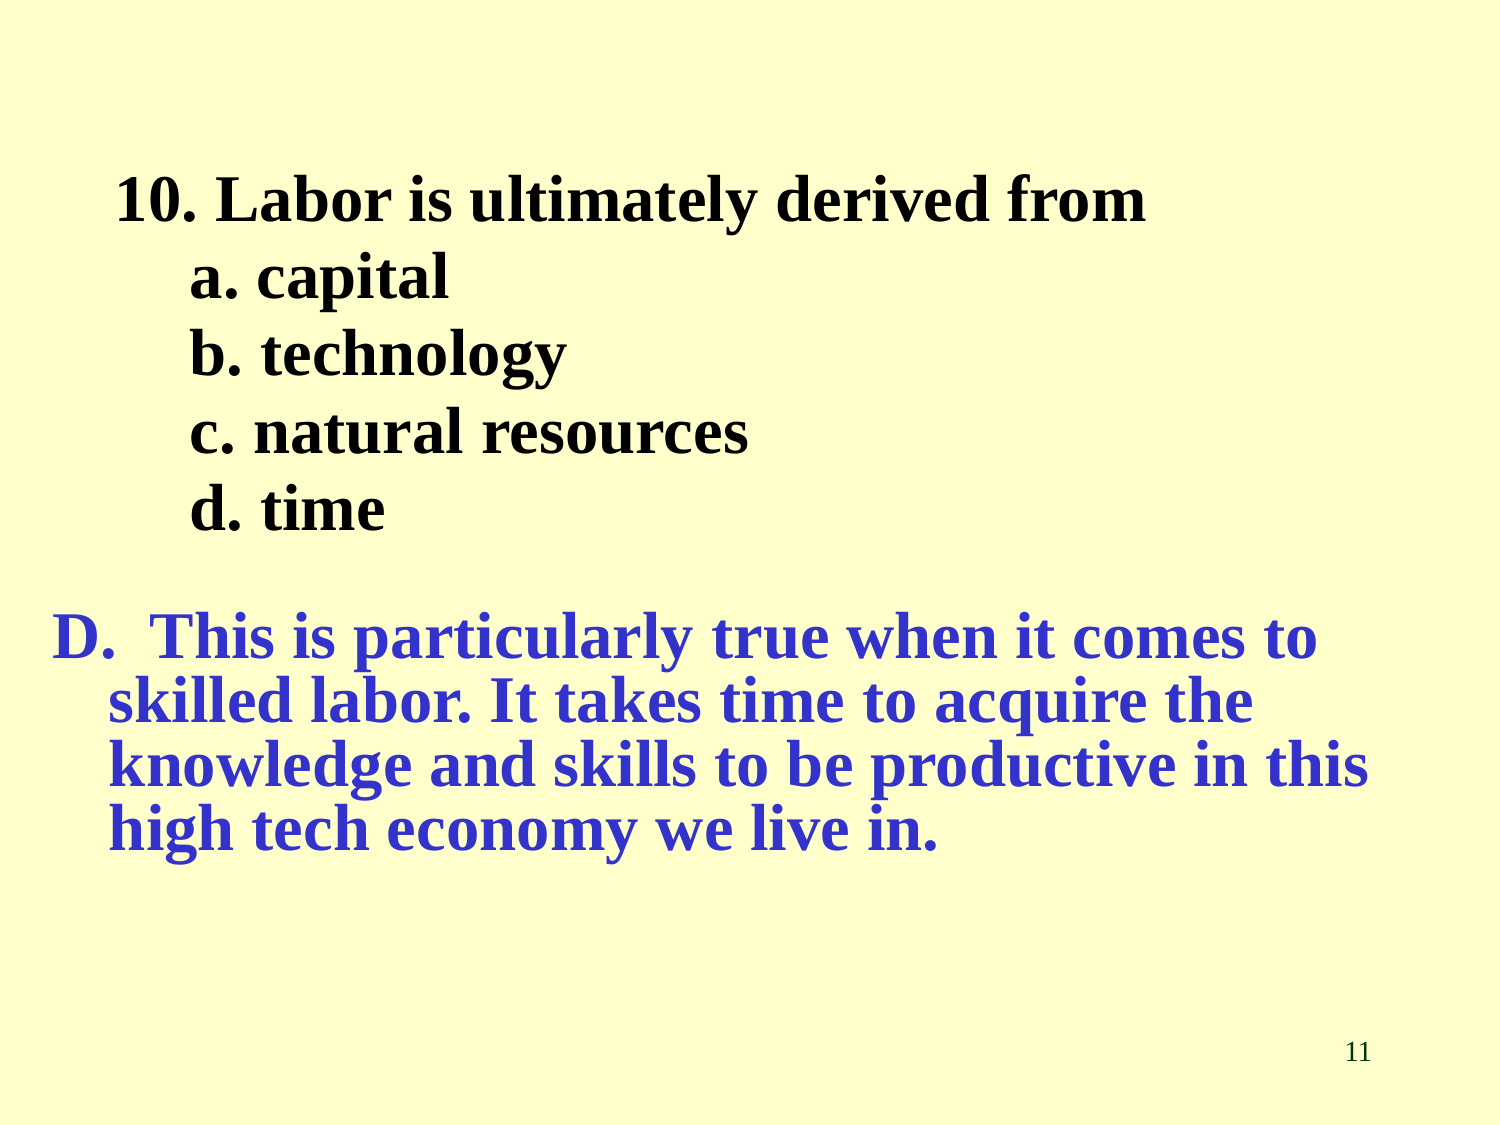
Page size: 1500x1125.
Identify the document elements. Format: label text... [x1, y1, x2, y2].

text_box D. This is particularly true when it comes to skilled labor. It takes time to acquire the knowledge and skills to be productive in this high tech economy we live in. [37, 599, 1425, 871]
list 10. Labor is ultimately derived from a. capital b. technology c. natural resources d. time [99, 162, 1338, 599]
slide_number 11 [1074, 1024, 1388, 1101]
